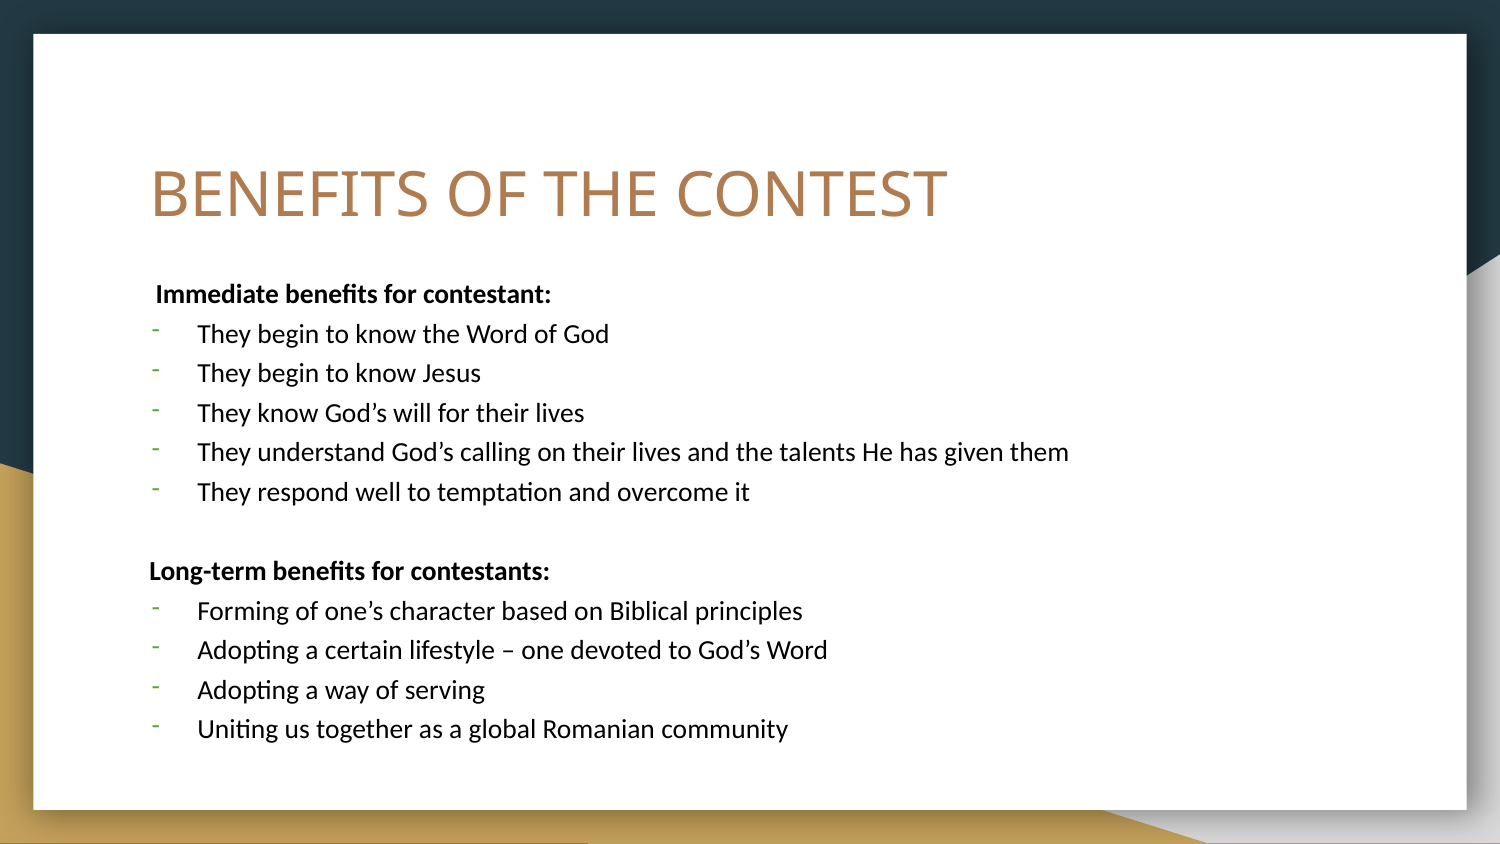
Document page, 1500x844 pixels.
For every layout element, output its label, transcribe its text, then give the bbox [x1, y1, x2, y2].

title BENEFITS OF THE CONTEST [134, 138, 1366, 254]
list Immediate benefits for contestant: They begin to know the Word of God They begin to know Jesus They know God’s will for their lives They understand God’s calling on their lives and the talents He has given them They respond well to temptation and overcome it Long-term benefits for contestants: Forming of one’s character based on Biblical principles Adopting a certain lifestyle – one devoted to God’s Word Adopting a way of serving Uniting us together as a global Romanian community [134, 254, 1366, 764]
